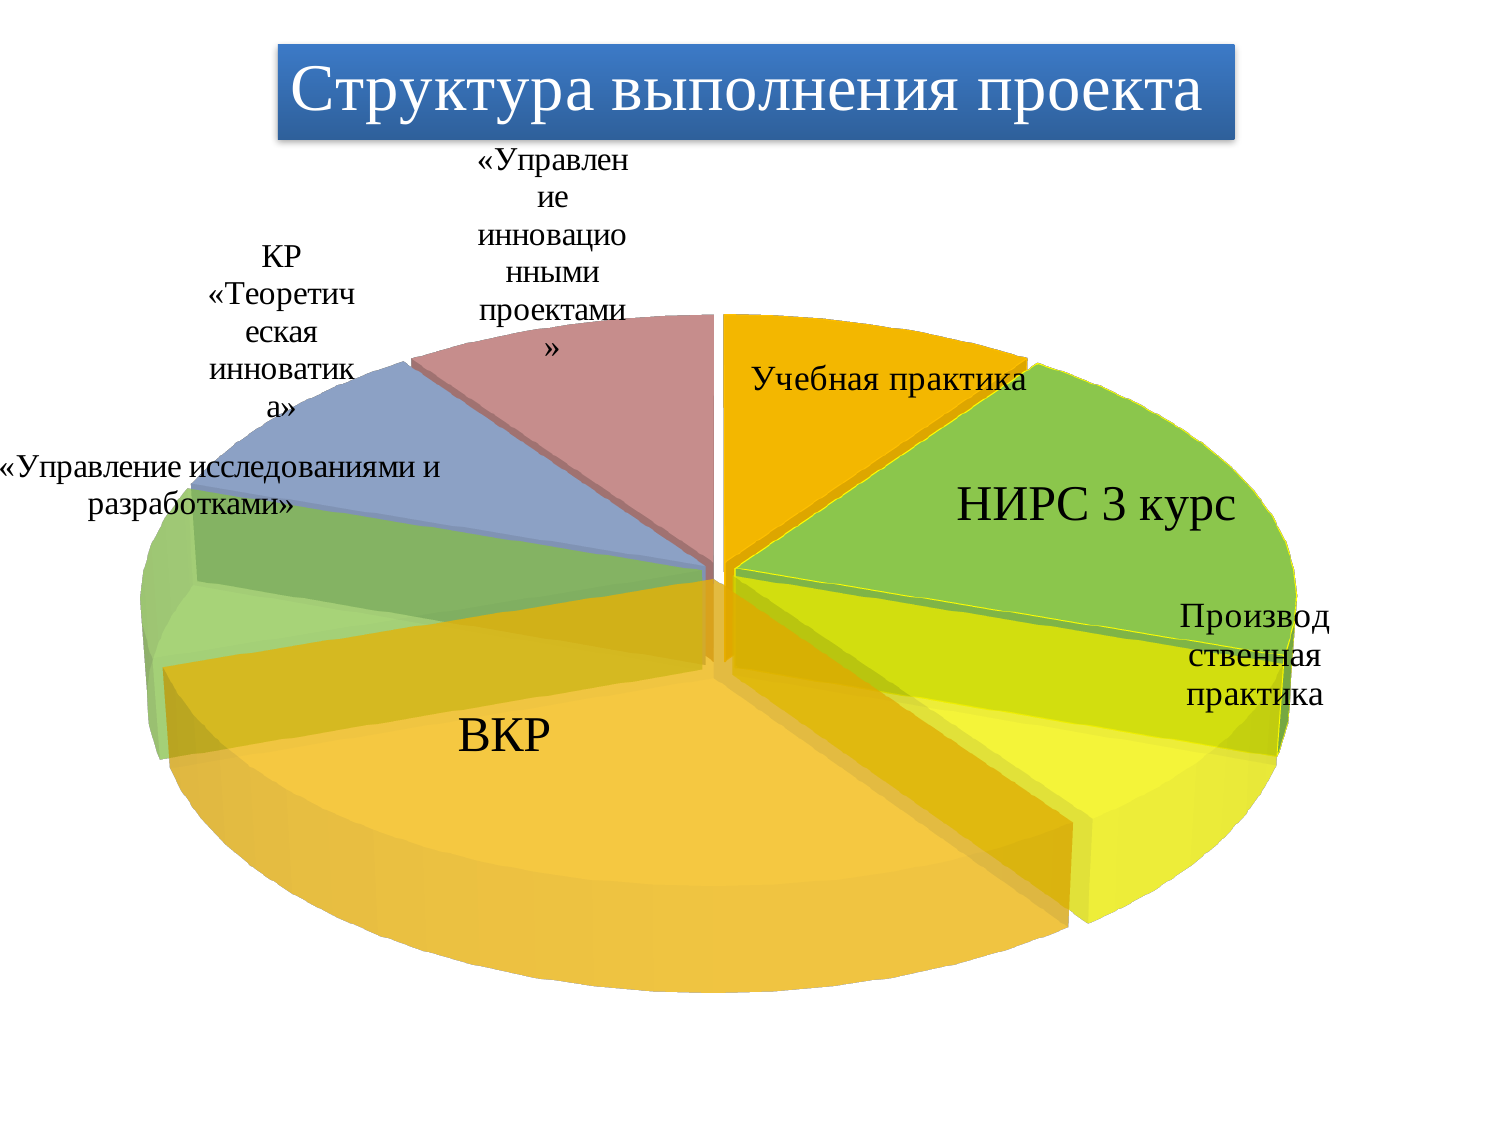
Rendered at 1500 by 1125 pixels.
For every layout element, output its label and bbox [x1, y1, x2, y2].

chart [0, 0, 1471, 1125]
